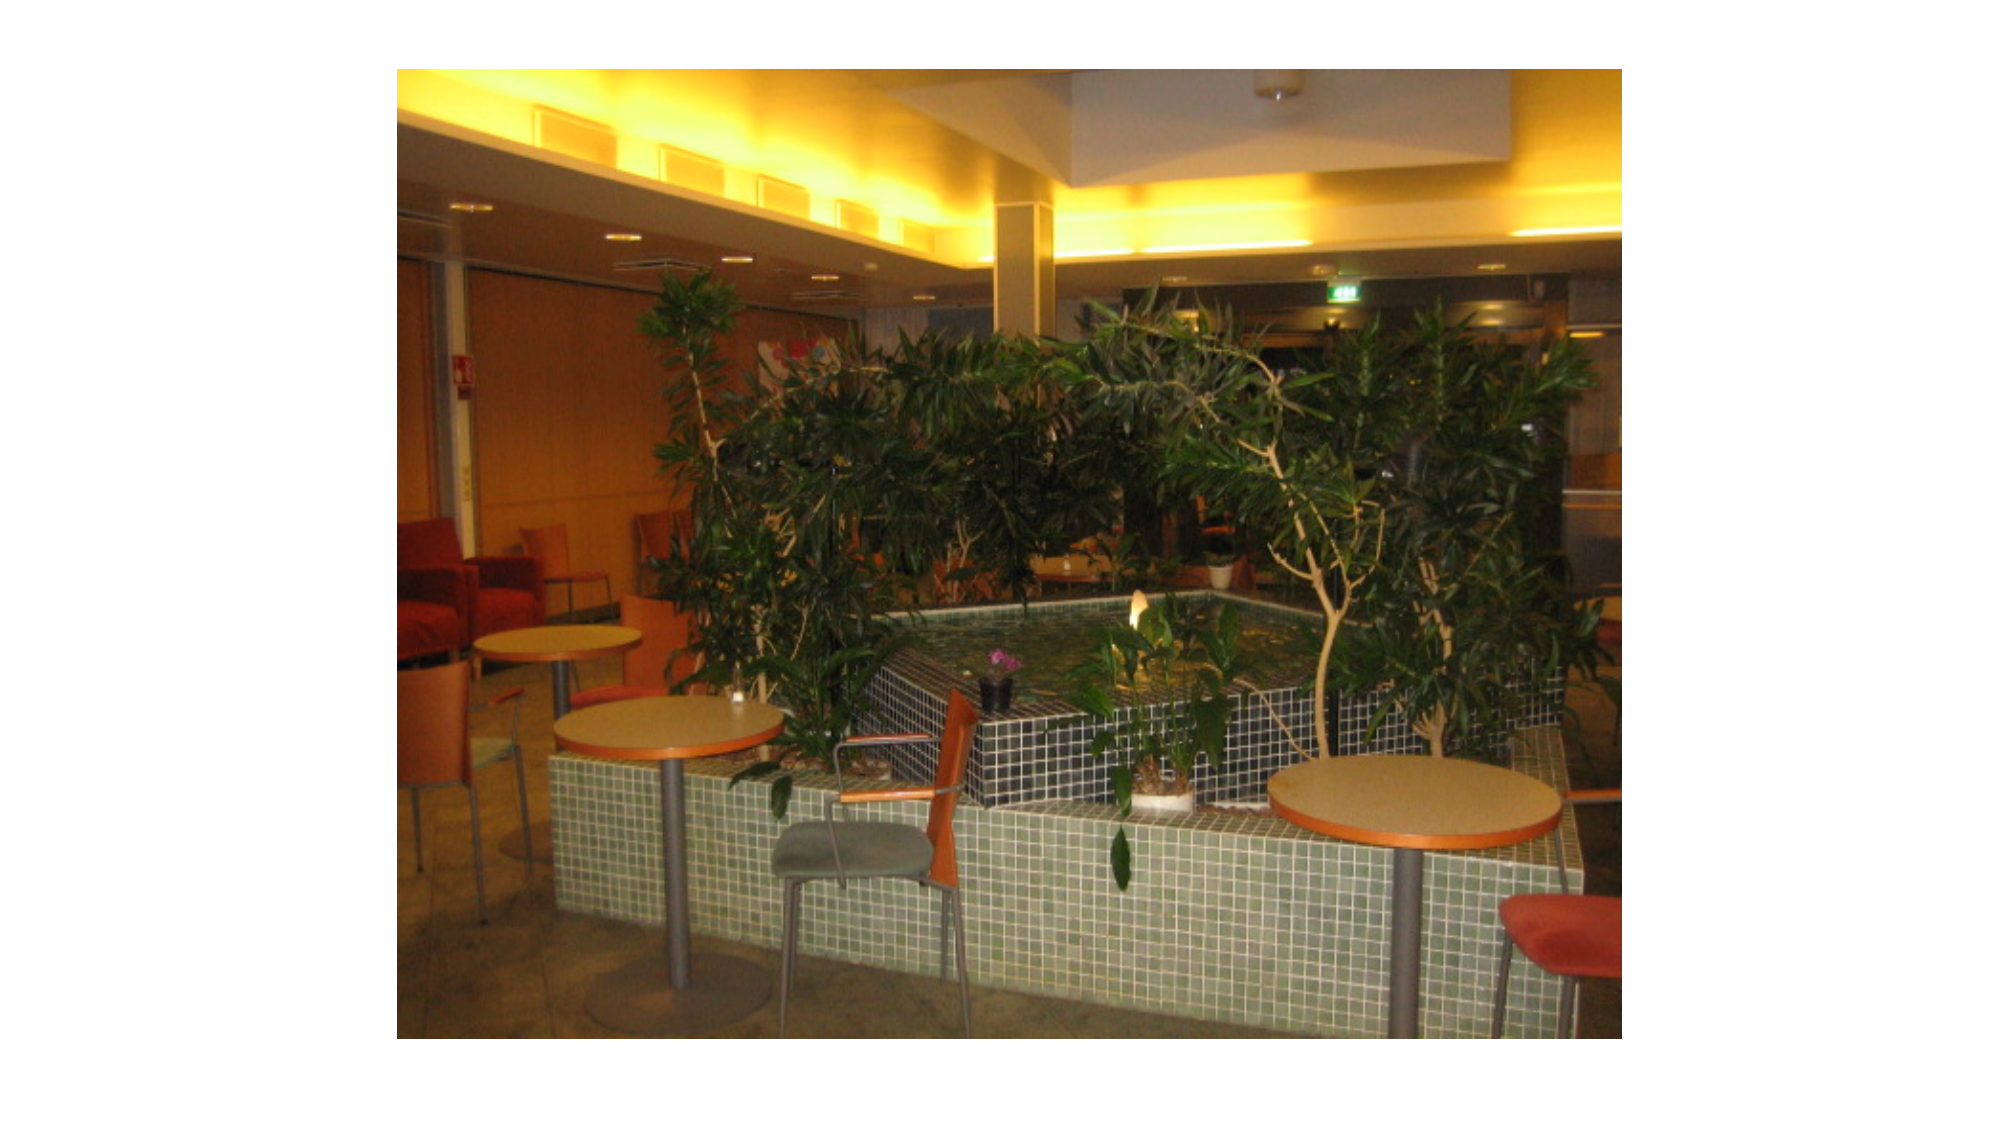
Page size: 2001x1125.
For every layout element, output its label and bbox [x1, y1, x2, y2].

picture [397, 69, 1622, 1039]
